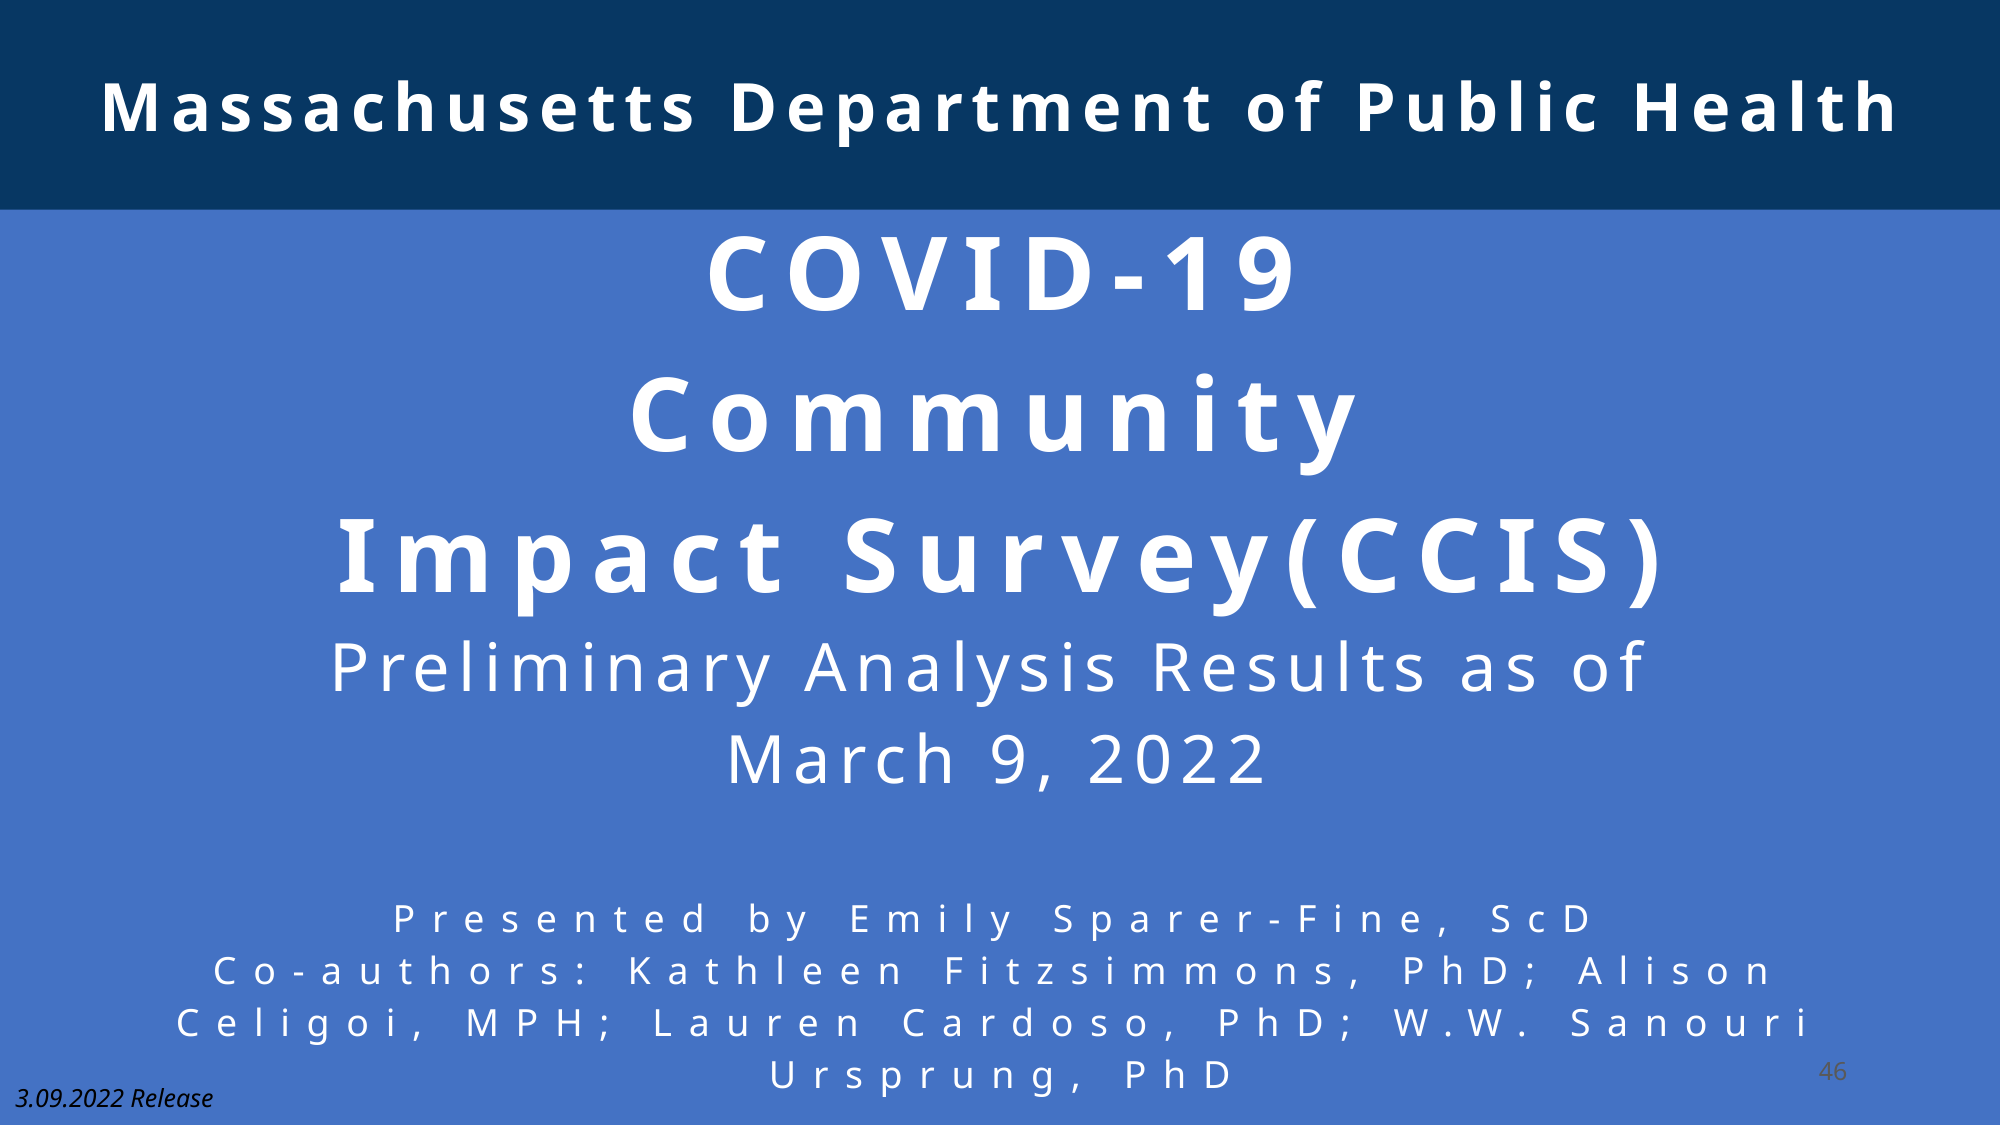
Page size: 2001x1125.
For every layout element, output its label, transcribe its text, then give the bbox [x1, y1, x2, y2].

text_box Massachusetts Department of Public Health [0, 0, 2000, 210]
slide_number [0, 1076, 450, 1120]
title COVID-19 Community Impact Survey(CCIS) Preliminary Analysis Results as of March 9, 2022 Presented by Emily Sparer-Fine, ScD Co-authors: Kathleen Fitzsimmons, PhD; Alison Celigoi, MPH; Lauren Cardoso, PhD; W.W. Sanouri Ursprung, PhD [69, 321, 1931, 965]
slide_number 46 [1412, 1042, 1863, 1103]
